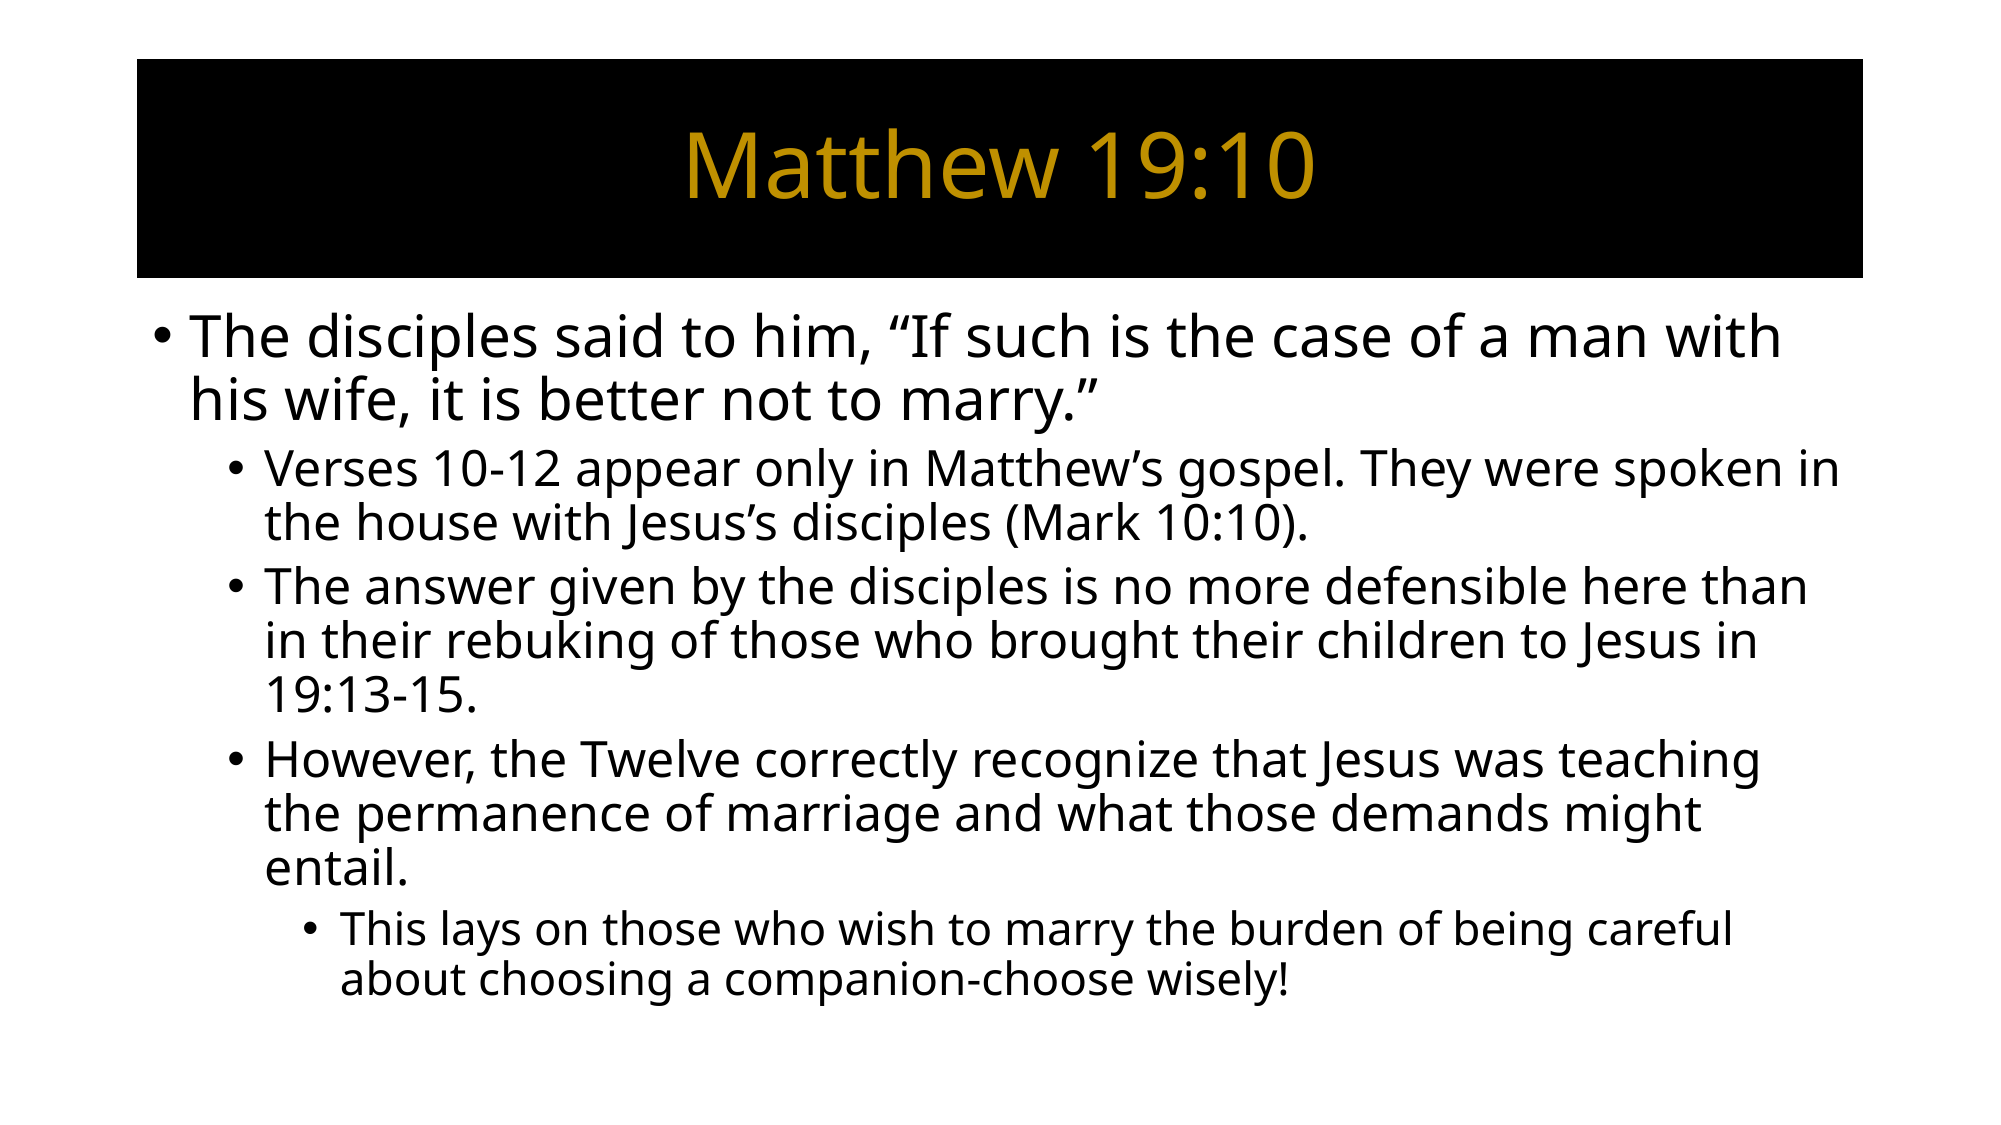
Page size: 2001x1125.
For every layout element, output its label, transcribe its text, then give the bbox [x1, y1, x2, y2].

title Matthew 19:10 [137, 59, 1863, 278]
list The disciples said to him, “If such is the case of a man with his wife, it is better not to marry.” Verses 10-12 appear only in Matthew’s gospel. They were spoken in the house with Jesus’s disciples (Mark 10:10). The answer given by the disciples is no more defensible here than in their rebuking of those who brought their children to Jesus in 19:13-15. However, the Twelve correctly recognize that Jesus was teaching the permanence of marriage and what those demands might entail. This lays on those who wish to marry the burden of being careful about choosing a companion‐choose wisely! [137, 299, 1863, 1014]
